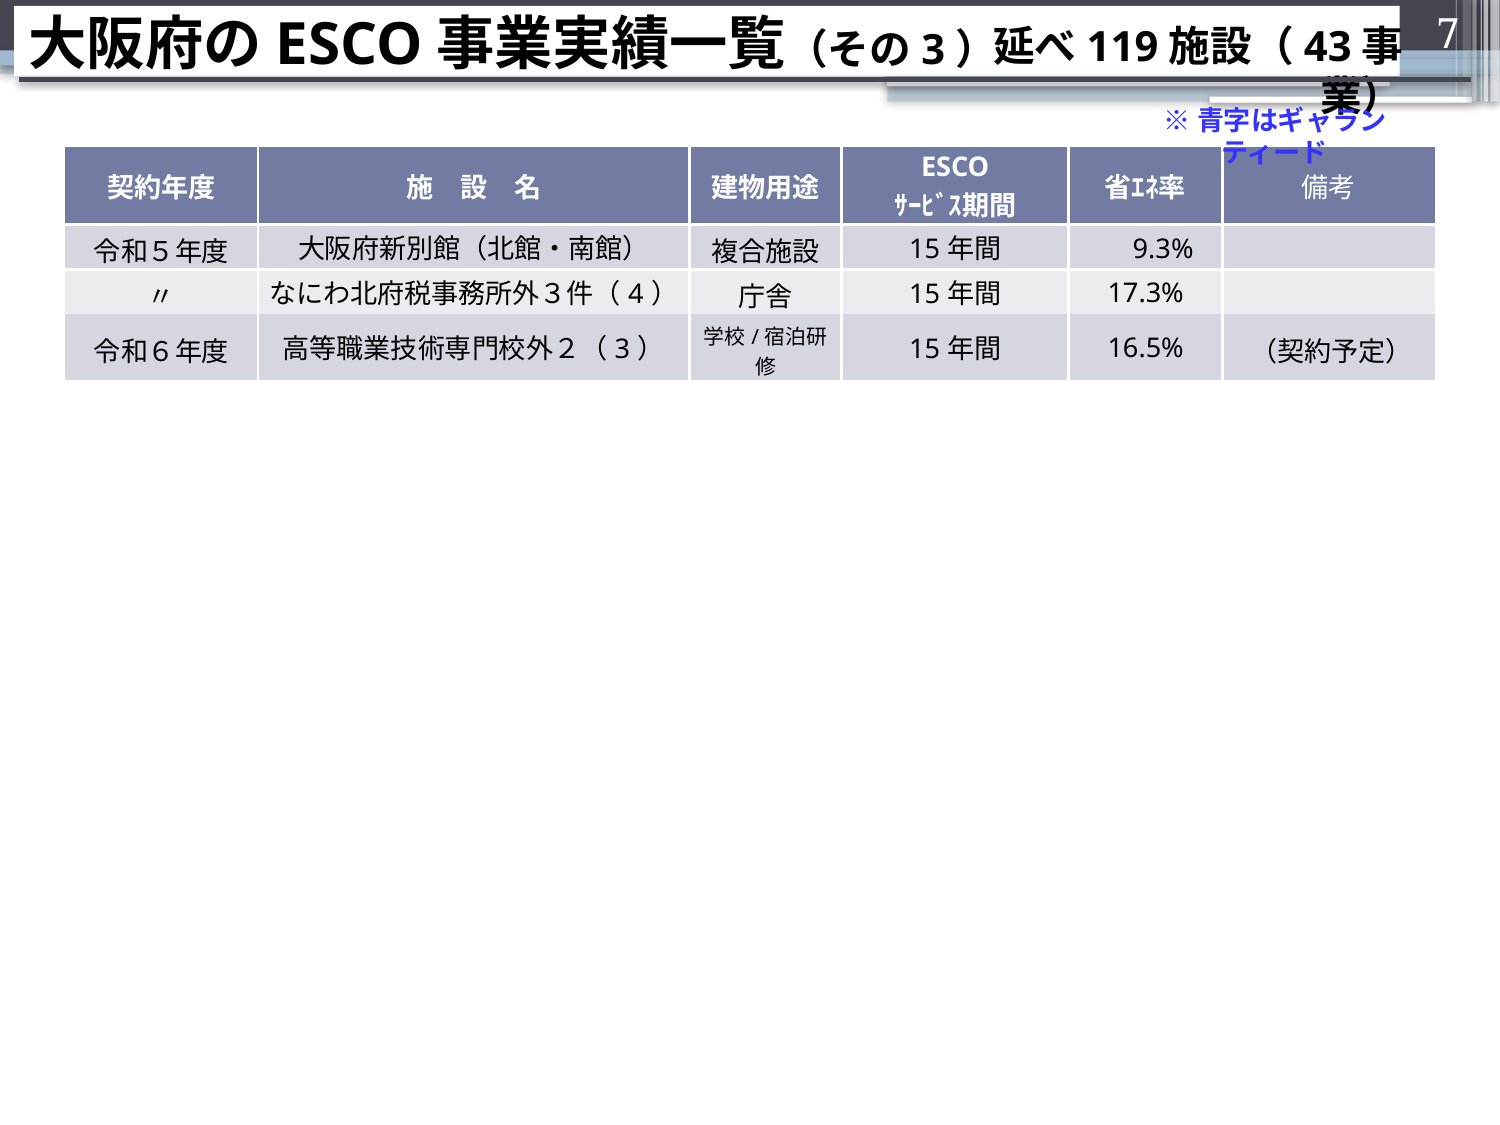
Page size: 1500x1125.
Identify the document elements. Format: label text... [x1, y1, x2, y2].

table_cell 高等職業技術専門校外２（3） [259, 314, 688, 380]
table_cell なにわ北府税事務所外３件（4） [259, 271, 688, 314]
table_header 契約年度 [65, 147, 257, 223]
table_cell 令和６年度 [65, 314, 257, 380]
table_header 省ｴﾈ率 [1070, 147, 1221, 223]
table_cell 16.5% [1070, 314, 1221, 380]
slide_number 7 [1400, 11, 1475, 72]
table_cell 〃 [65, 271, 257, 314]
table_cell 令和５年度 [65, 226, 257, 268]
table_cell （契約予定） [1224, 314, 1435, 380]
table_header 建物用途 [691, 147, 840, 223]
table_header ESCO ｻｰﾋﾞｽ期間 [843, 147, 1067, 223]
table_cell [1224, 271, 1435, 314]
table_cell 庁舎 [691, 271, 840, 314]
table_cell 15年間 [843, 314, 1067, 380]
table_header 備考 [1224, 176, 1435, 223]
table_cell [1224, 226, 1435, 268]
text_box 延べ119施設（43事業） [886, 0, 1434, 50]
table_cell 15年間 [843, 226, 1067, 268]
table_cell 9.3% [1070, 226, 1221, 268]
table_cell 大阪府新別館（北館・南館） [259, 226, 688, 268]
table_header 施 設 名 [259, 147, 688, 223]
table_cell 学校/宿泊研修 [691, 314, 840, 380]
text_box ※青字はギャランティード [1115, 95, 1435, 176]
table_cell 17.3% [1070, 271, 1221, 314]
table_cell 15年間 [843, 271, 1067, 314]
table_cell 複合施設 [691, 226, 840, 268]
text_box 大阪府のESCO事業実績一覧（その3） [14, 5, 1400, 76]
